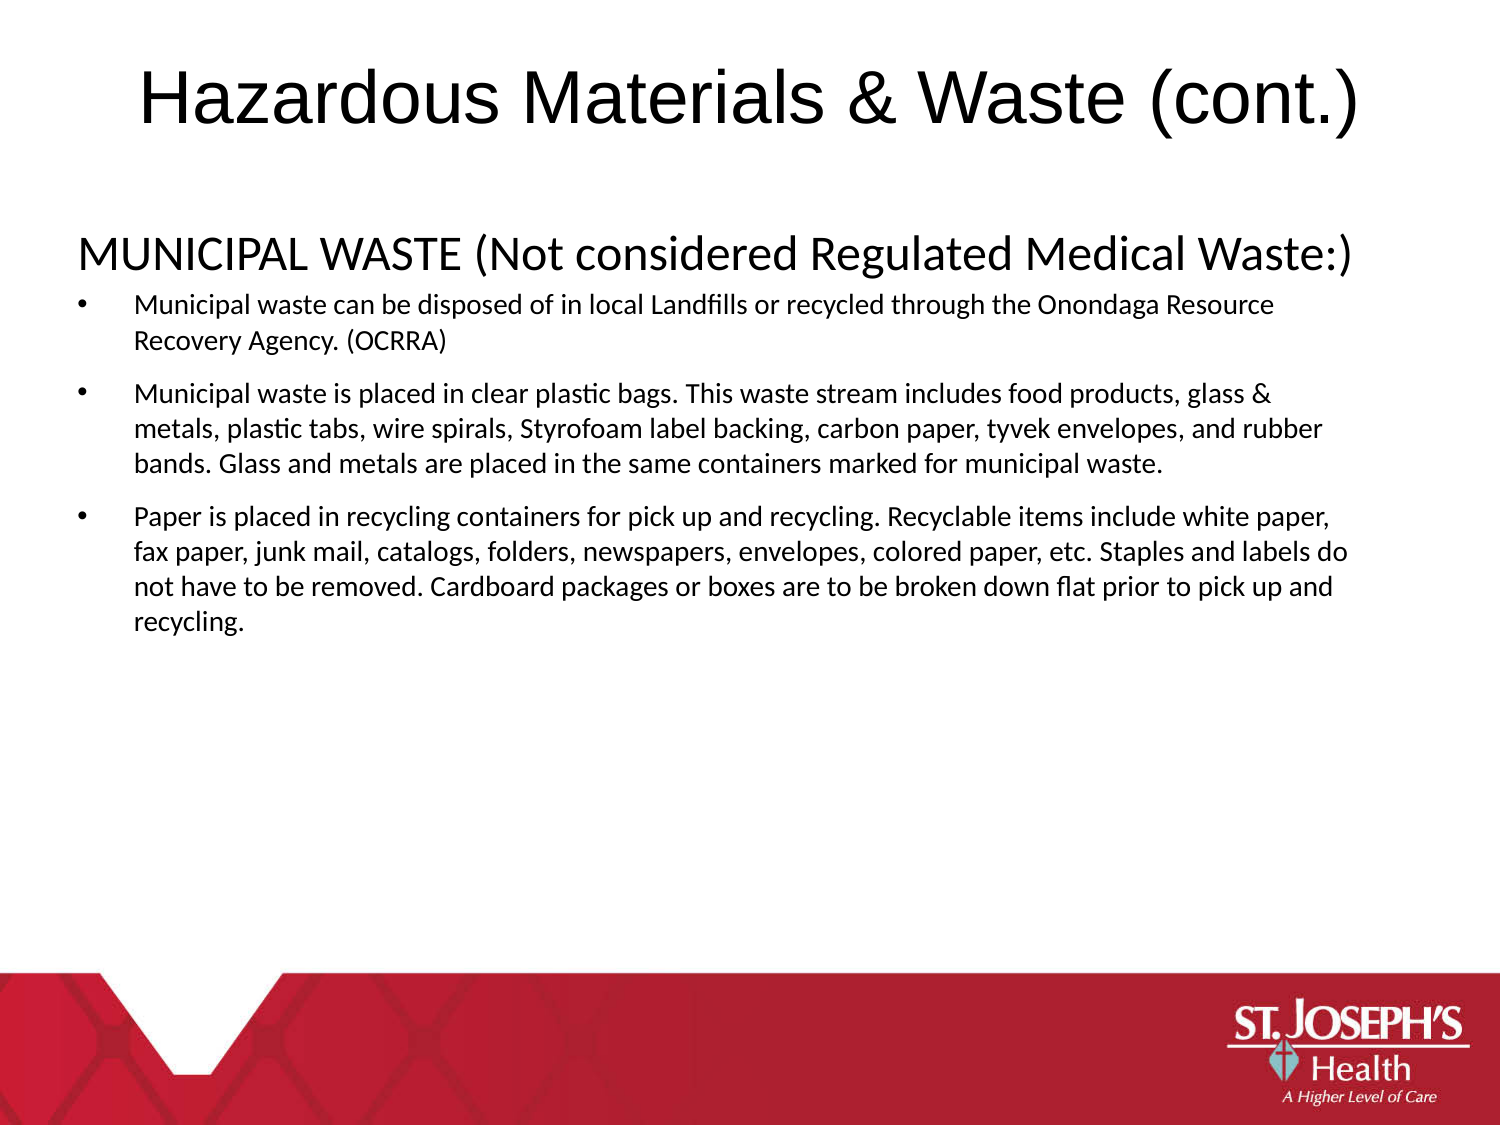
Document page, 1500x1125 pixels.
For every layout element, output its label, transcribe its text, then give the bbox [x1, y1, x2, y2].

text_box Hazardous Materials & Waste (cont.) [0, 0, 1500, 188]
picture [0, 188, 1500, 1125]
list MUNICIPAL WASTE (Not considered Regulated Medical Waste:) Municipal waste can be disposed of in local Landfills or recycled through the Onondaga Resource Recovery Agency. (OCRRA) Municipal waste is placed in clear plastic bags. This waste stream includes food products, glass & metals, plastic tabs, wire spirals, Styrofoam label backing, carbon paper, tyvek envelopes, and rubber bands. Glass and metals are placed in the same containers marked for municipal waste. Paper is placed in recycling containers for pick up and recycling. Recyclable items include white paper, fax paper, junk mail, catalogs, folders, newspapers, envelopes, colored paper, etc. Staples and labels do not have to be removed. Cardboard packages or boxes are to be broken down flat prior to pick up and recycling. [62, 212, 1375, 763]
